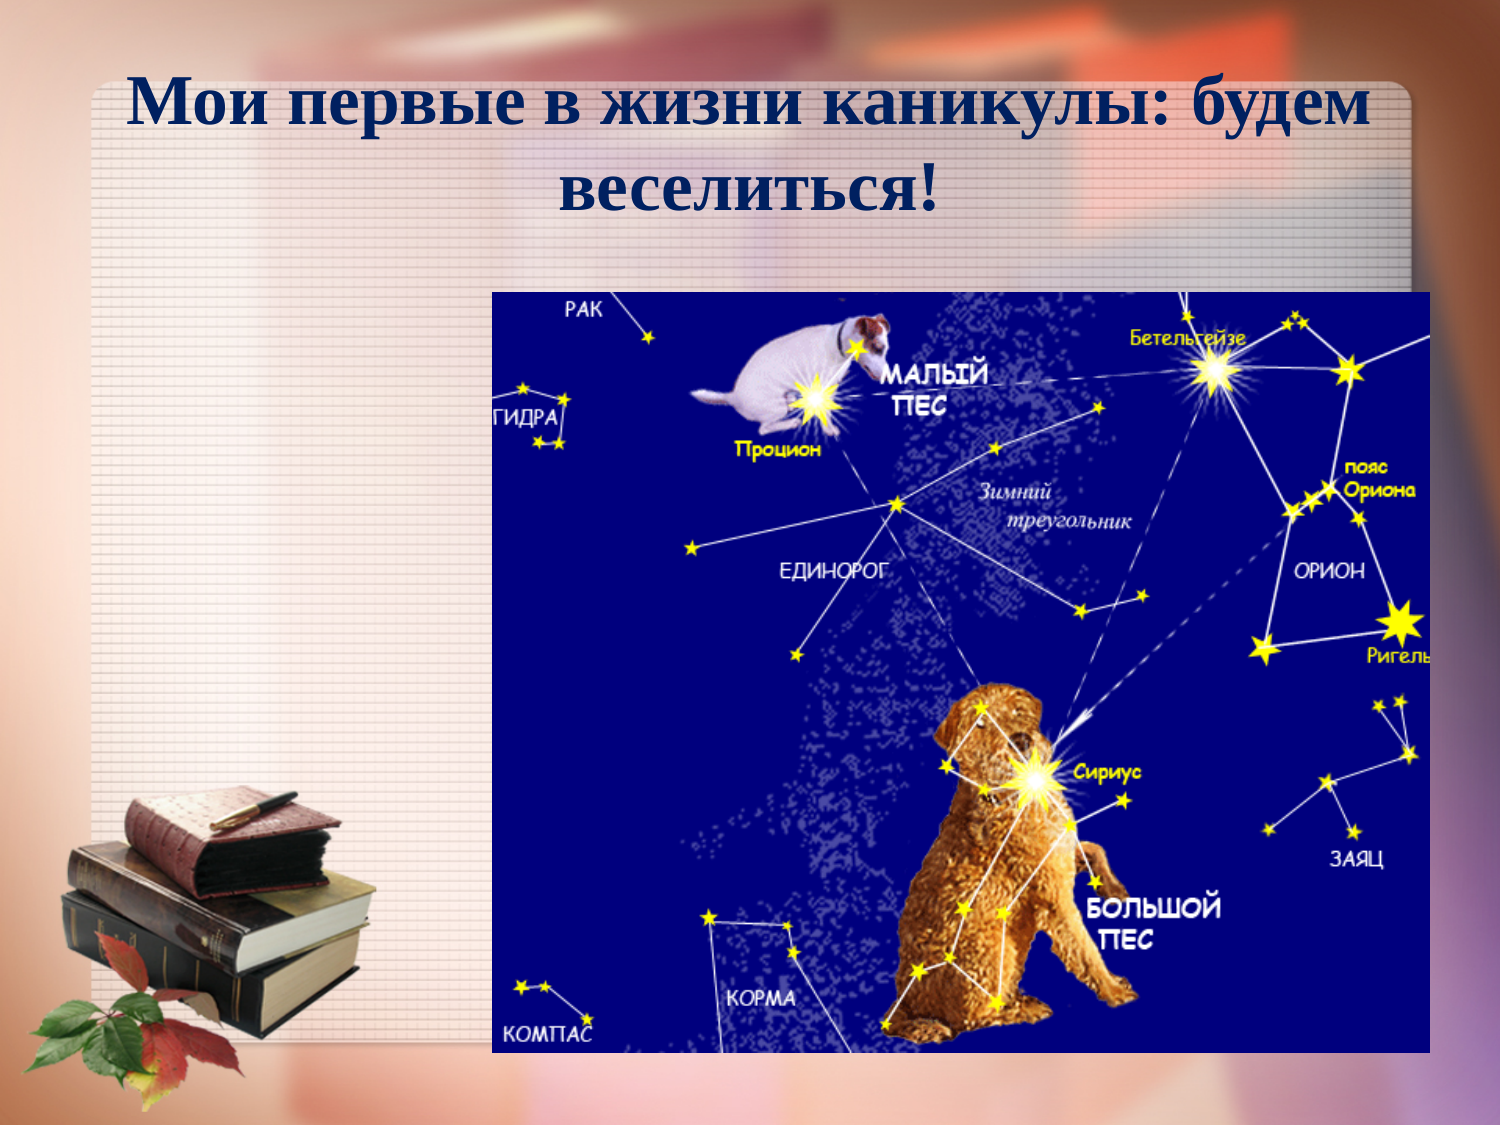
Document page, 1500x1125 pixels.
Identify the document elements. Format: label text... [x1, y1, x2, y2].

title Мои первые в жизни каникулы: будем веселиться! [75, 45, 1425, 233]
picture [0, 0, 1500, 1125]
